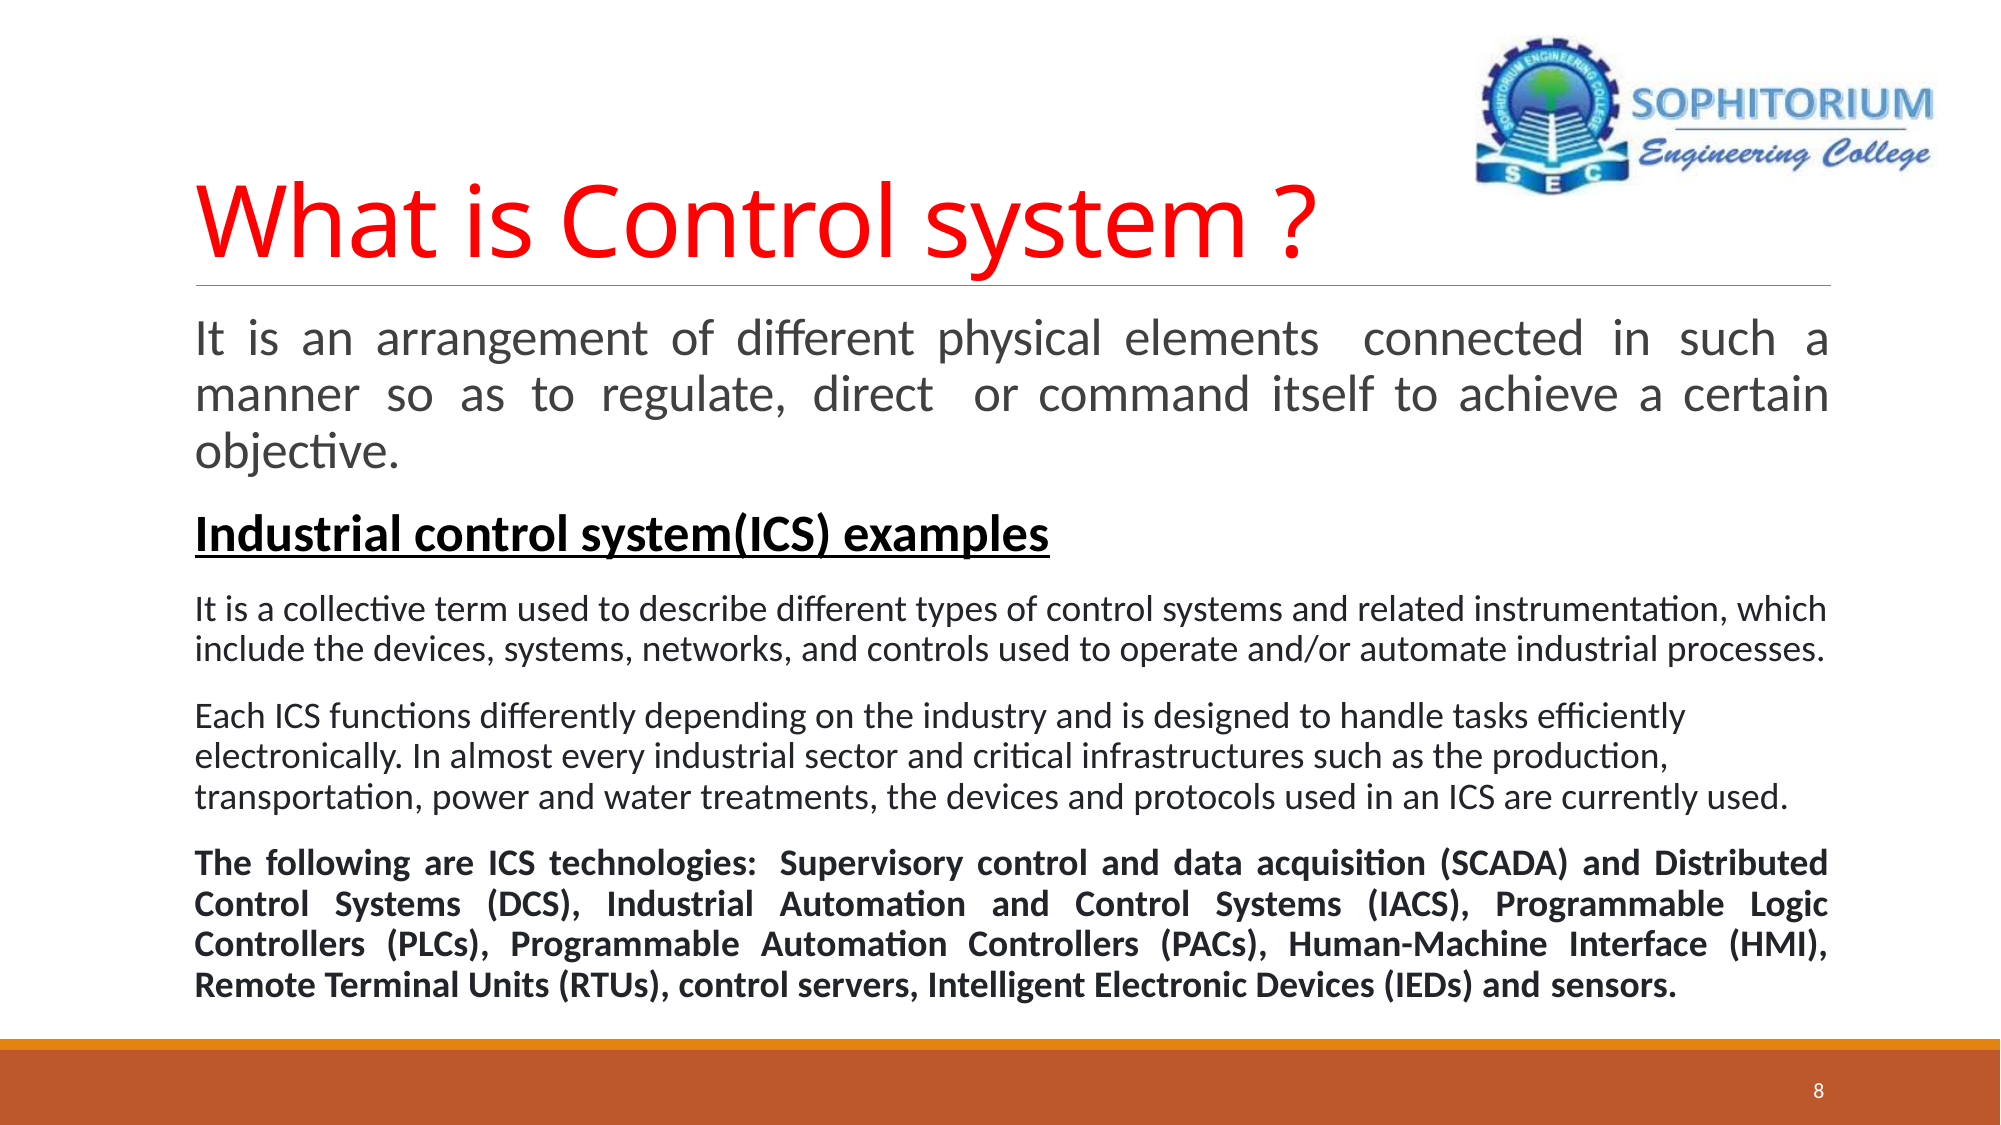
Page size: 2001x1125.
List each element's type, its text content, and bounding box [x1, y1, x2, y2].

title What is Control system ? [180, 47, 1830, 285]
list It is an arrangement of different physical elements connected in such a manner so as to regulate, direct or command itself to achieve a certain objective. Industrial control system(ICS) examples It is a collective term used to describe different types of control systems and related instrumentation, which include the devices, systems, networks, and controls used to operate and/or automate industrial processes. Each ICS functions differently depending on the industry and is designed to handle tasks efficiently electronically. In almost every industrial sector and critical infrastructures such as the production, transportation, power and water treatments, the devices and protocols used in an ICS are currently used. The following are ICS technologies: Supervisory control and data acquisition (SCADA) and Distributed Control Systems (DCS), Industrial Automation and Control Systems (IACS), Programmable Logic Controllers (PLCs), Programmable Automation Controllers (PACs), Human-Machine Interface (HMI), Remote Terminal Units (RTUs), control servers, Intelligent Electronic Devices (IEDs) and sensors. [180, 302, 1830, 1049]
slide_number 8 [1624, 1059, 1840, 1120]
picture [1474, 34, 1938, 196]
